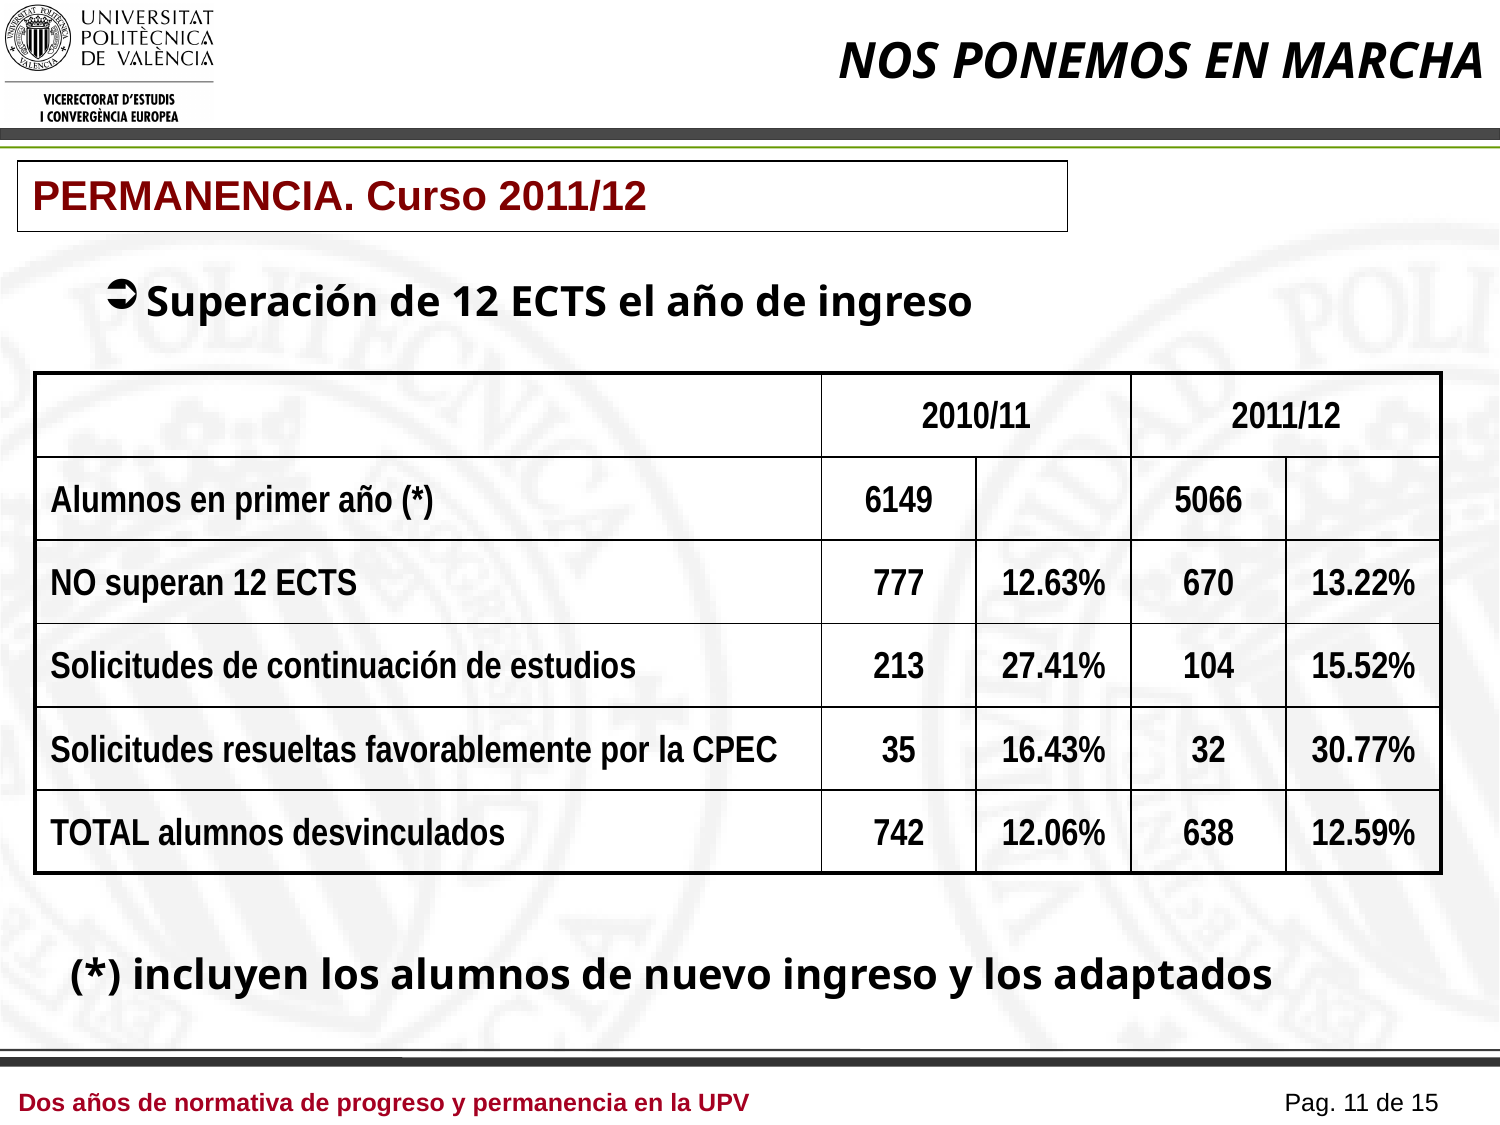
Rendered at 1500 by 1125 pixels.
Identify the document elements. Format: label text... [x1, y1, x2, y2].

table_header [37, 375, 821, 456]
table_cell 35 [822, 708, 975, 789]
text_box PERMANENCIA. Curso 2011/12 [17, 160, 1068, 232]
table_cell 32 [1132, 708, 1285, 789]
table_cell 6149 [822, 458, 975, 539]
table_cell 12.63% [977, 541, 1130, 623]
table_cell Solicitudes de continuación de estudios [37, 624, 821, 706]
table_header 2011/12 [1132, 375, 1439, 456]
table_cell Solicitudes resueltas favorablemente por la CPEC [37, 708, 821, 789]
table_cell 213 [822, 624, 975, 706]
table_cell Alumnos en primer año (*) [37, 458, 821, 539]
table_cell 16.43% [977, 708, 1130, 789]
table_cell [1287, 458, 1439, 539]
picture [4, 3, 214, 122]
table_cell 5066 [1132, 458, 1285, 539]
table_cell 104 [1132, 624, 1285, 706]
text_box (*) incluyen los alumnos de nuevo ingreso y los adaptados [55, 940, 1308, 1006]
table_cell 15.52% [1287, 624, 1439, 706]
table_cell 12.06% [977, 791, 1130, 871]
table_cell 777 [822, 541, 975, 623]
table_cell NO superan 12 ECTS [37, 541, 821, 623]
title NOS PONEMOS EN MARCHA [631, 0, 1500, 118]
table_cell 27.41% [977, 624, 1130, 706]
table_cell 638 [1132, 791, 1285, 871]
table_cell 30.77% [1287, 708, 1439, 789]
text_box Superación de 12 ECTS el año de ingreso [88, 267, 1341, 332]
table_cell 670 [1132, 541, 1285, 623]
table_cell 742 [822, 791, 975, 871]
table_cell [977, 458, 1130, 539]
table_cell TOTAL alumnos desvinculados [37, 791, 821, 871]
table_cell 13.22% [1287, 541, 1439, 623]
table_cell 12.59% [1287, 791, 1439, 871]
table_header 2010/11 [822, 375, 1130, 456]
